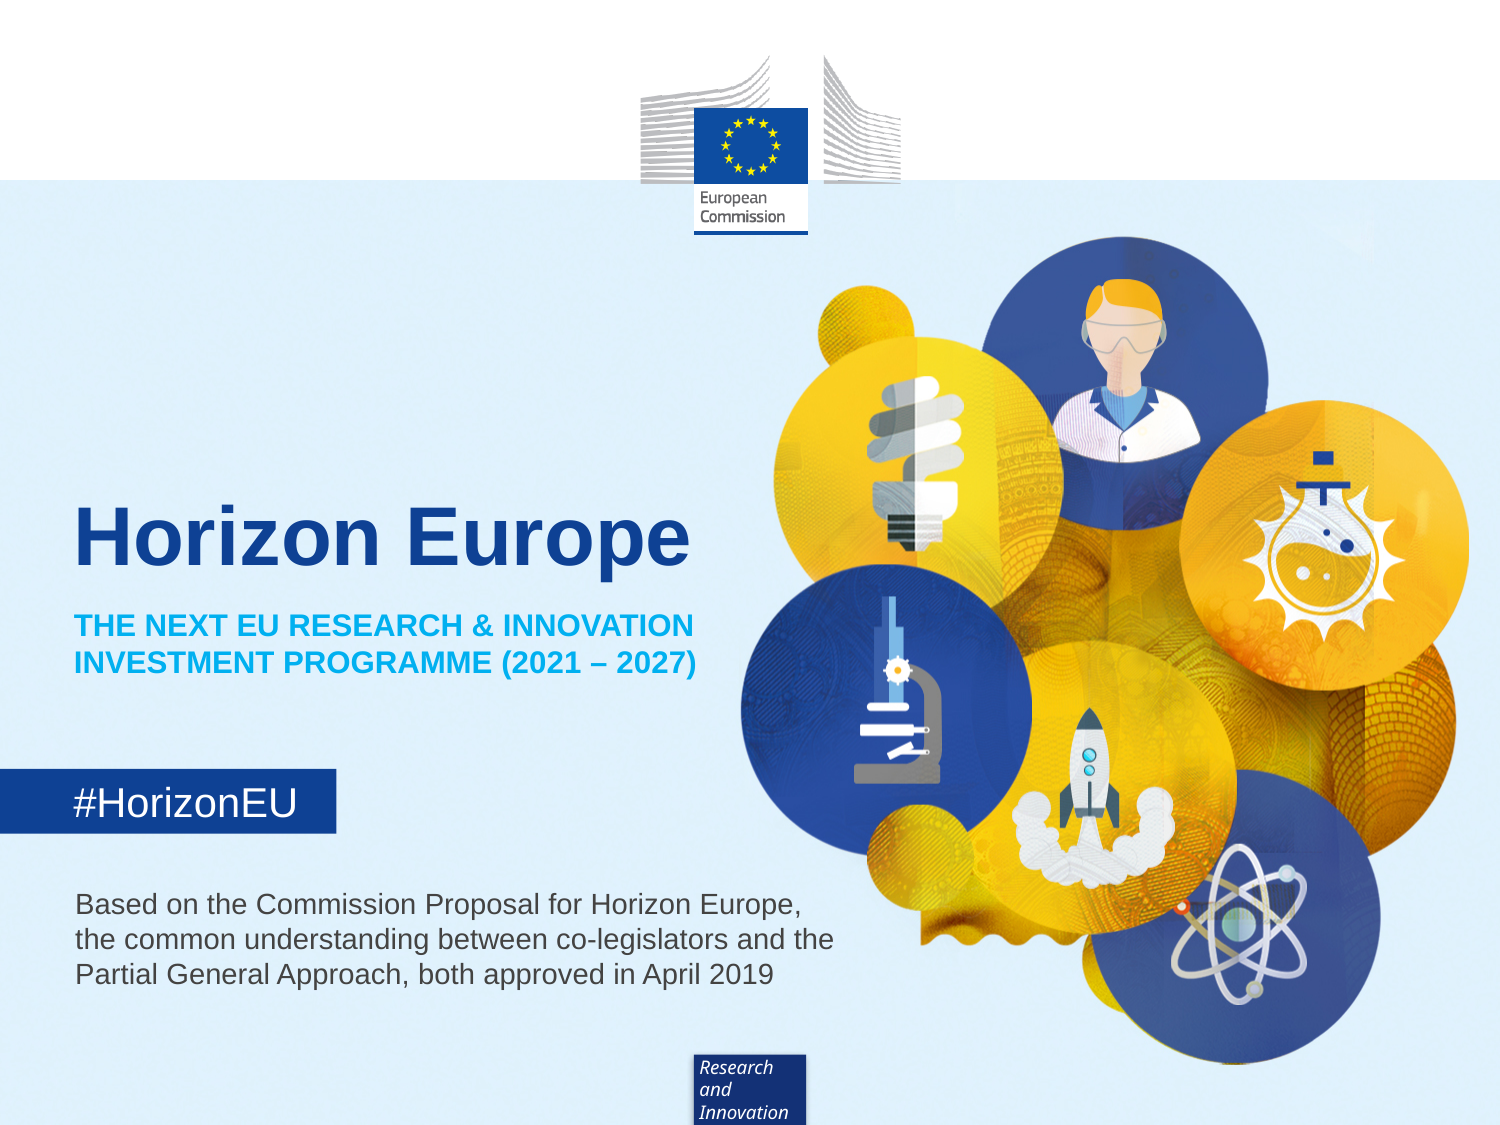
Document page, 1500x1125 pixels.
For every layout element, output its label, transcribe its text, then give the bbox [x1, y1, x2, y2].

picture [0, 180, 1500, 1125]
list Based on the Commission Proposal for Horizon Europe, the common understanding between co-legislators and the Partial General Approach, both approved in April 2019 [60, 877, 867, 920]
